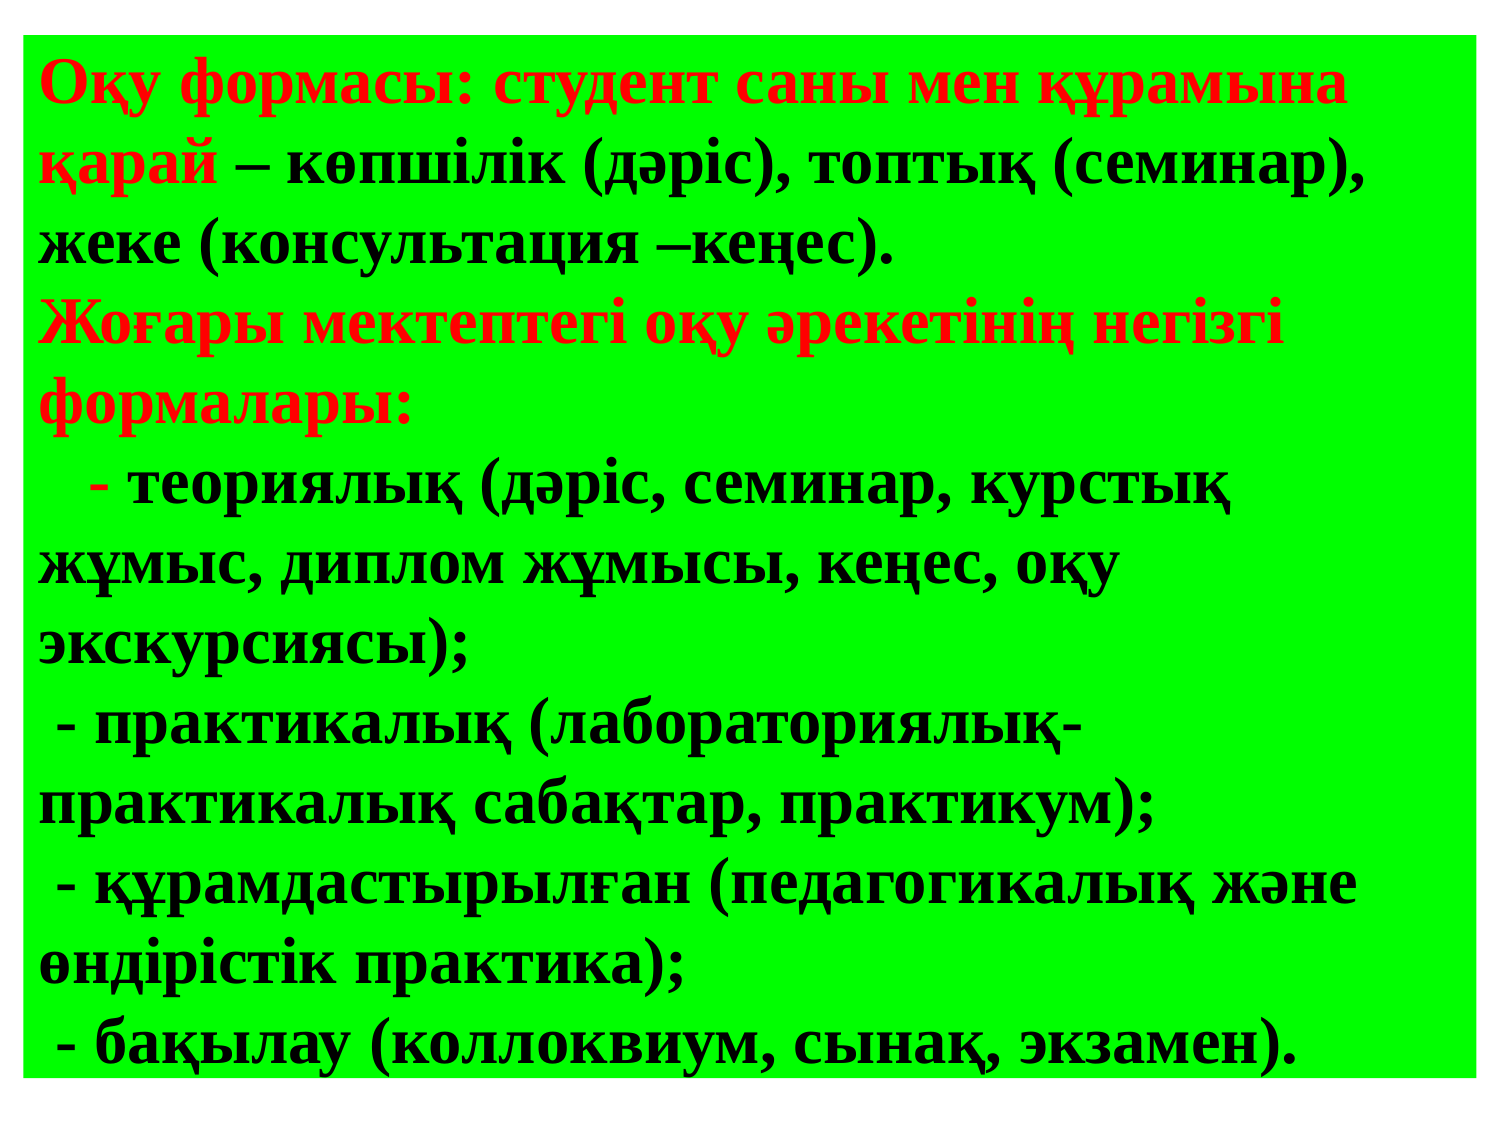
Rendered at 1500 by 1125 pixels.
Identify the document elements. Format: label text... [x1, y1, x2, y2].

title Оқу формасы: студент саны мен құрамына қарай – көпшілік (дәріс), топтық (семинар), жеке (консультация –кеңес). Жоғары мектептегі оқу әрекетінің негізгі формалары: - теориялық (дәріс, семинар, курстық жұмыс, диплом жұмысы, кеңес, оқу экскурсиясы); - практикалық (лабораториялық-практикалық сабақтар, практикум); - құрамдастырылған (педагогикалық және өндірістік практика); - бақылау (коллоквиум, сынақ, экзамен). [23, 35, 1477, 1079]
